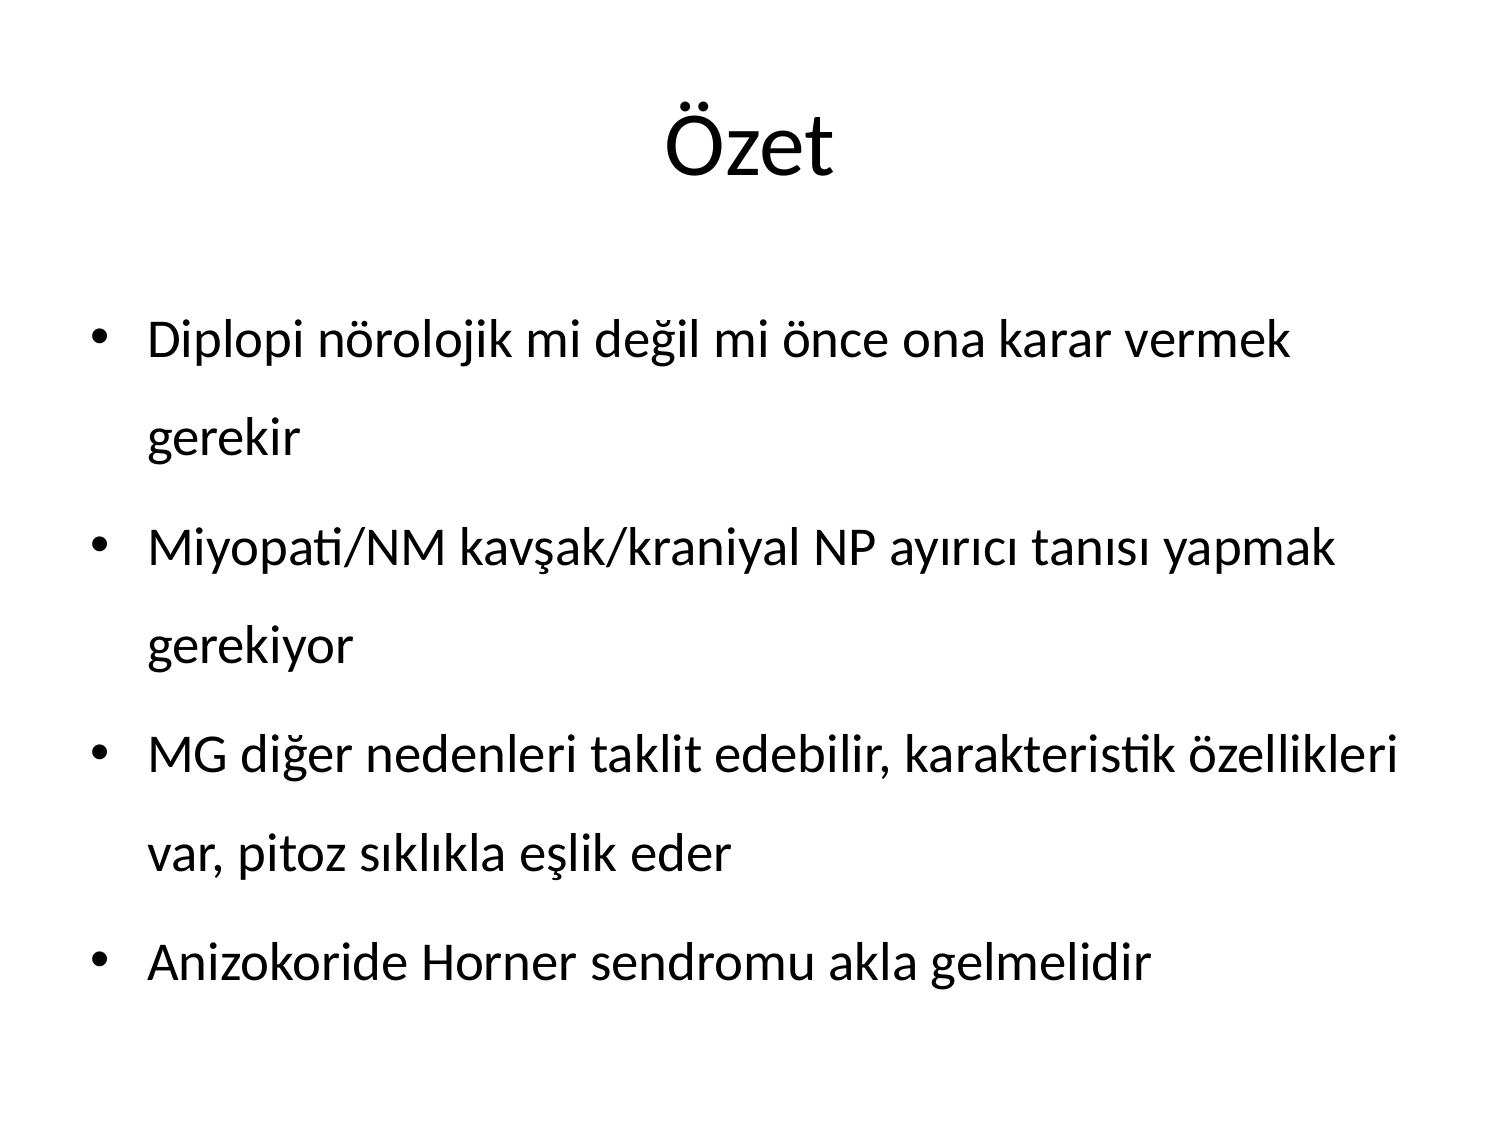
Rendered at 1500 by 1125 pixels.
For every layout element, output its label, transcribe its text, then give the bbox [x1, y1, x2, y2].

list Diplopi nörolojik mi değil mi önce ona karar vermek gerekir Miyopati/NM kavşak/kraniyal NP ayırıcı tanısı yapmak gerekiyor MG diğer nedenleri taklit edebilir, karakteristik özellikleri var, pitoz sıklıkla eşlik eder Anizokoride Horner sendromu akla gelmelidir [75, 262, 1425, 1005]
title Özet [75, 45, 1425, 233]
